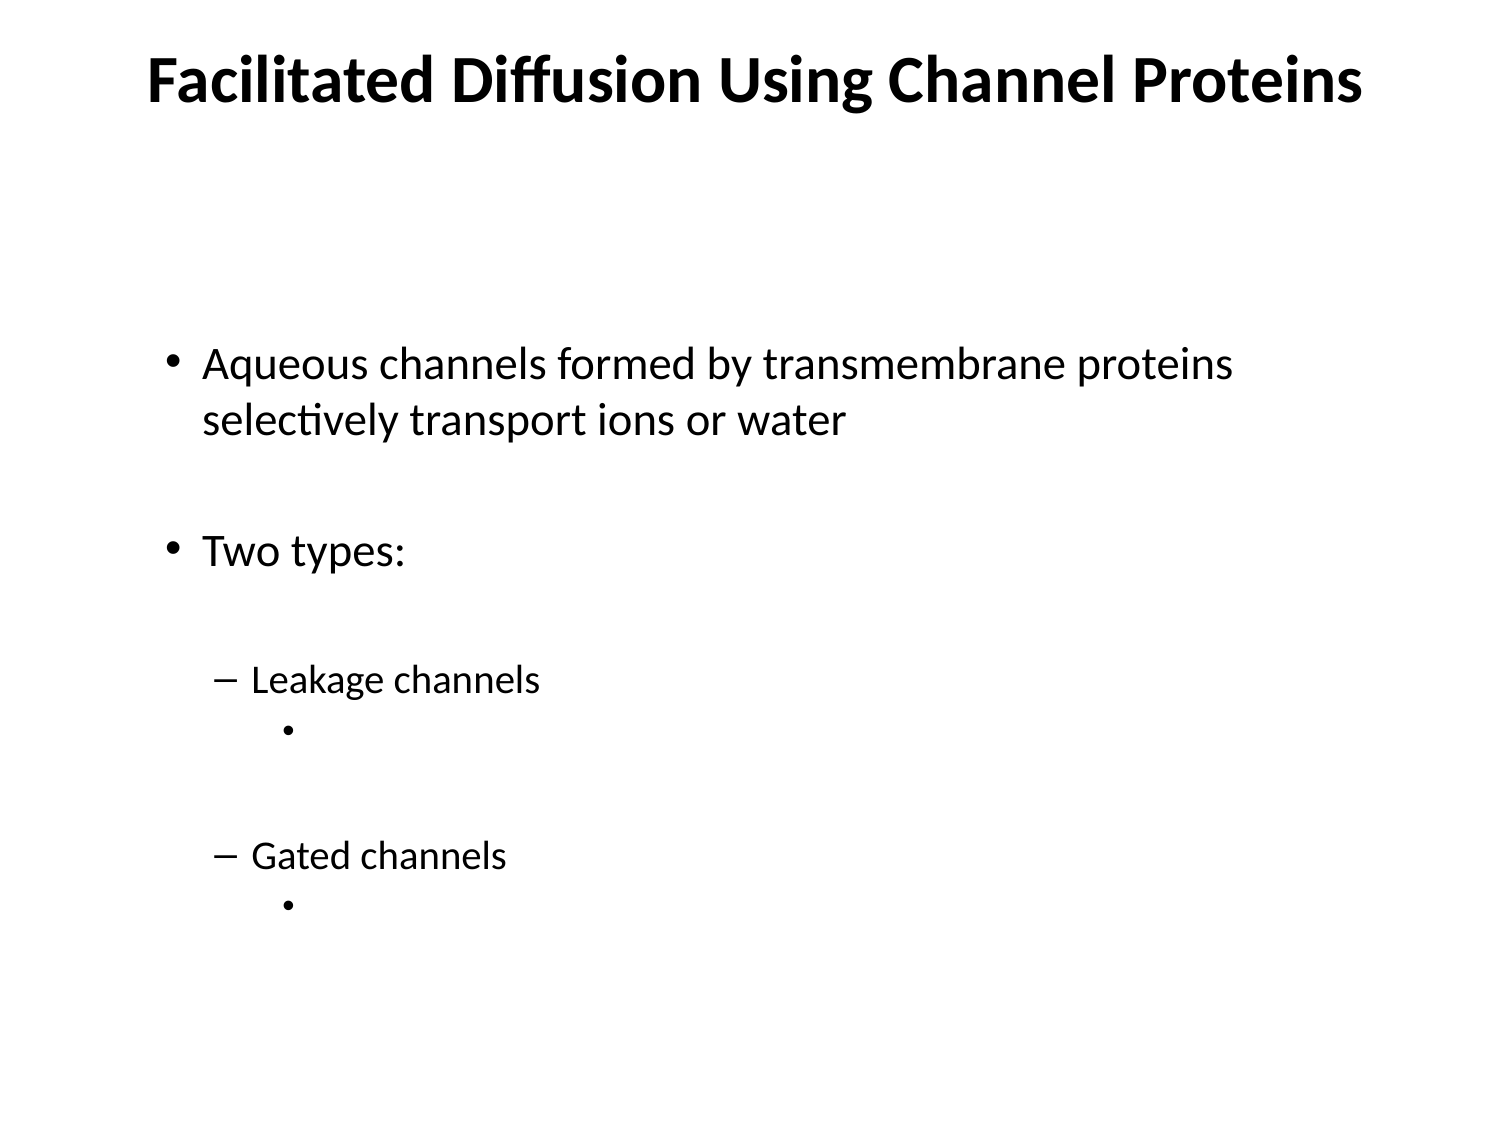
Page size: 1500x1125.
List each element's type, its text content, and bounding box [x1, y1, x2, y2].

list Aqueous channels formed by transmembrane proteins selectively transport ions or water Two types: Leakage channels Gated channels [150, 324, 1363, 938]
title Facilitated Diffusion Using Channel Proteins [125, 24, 1388, 125]
